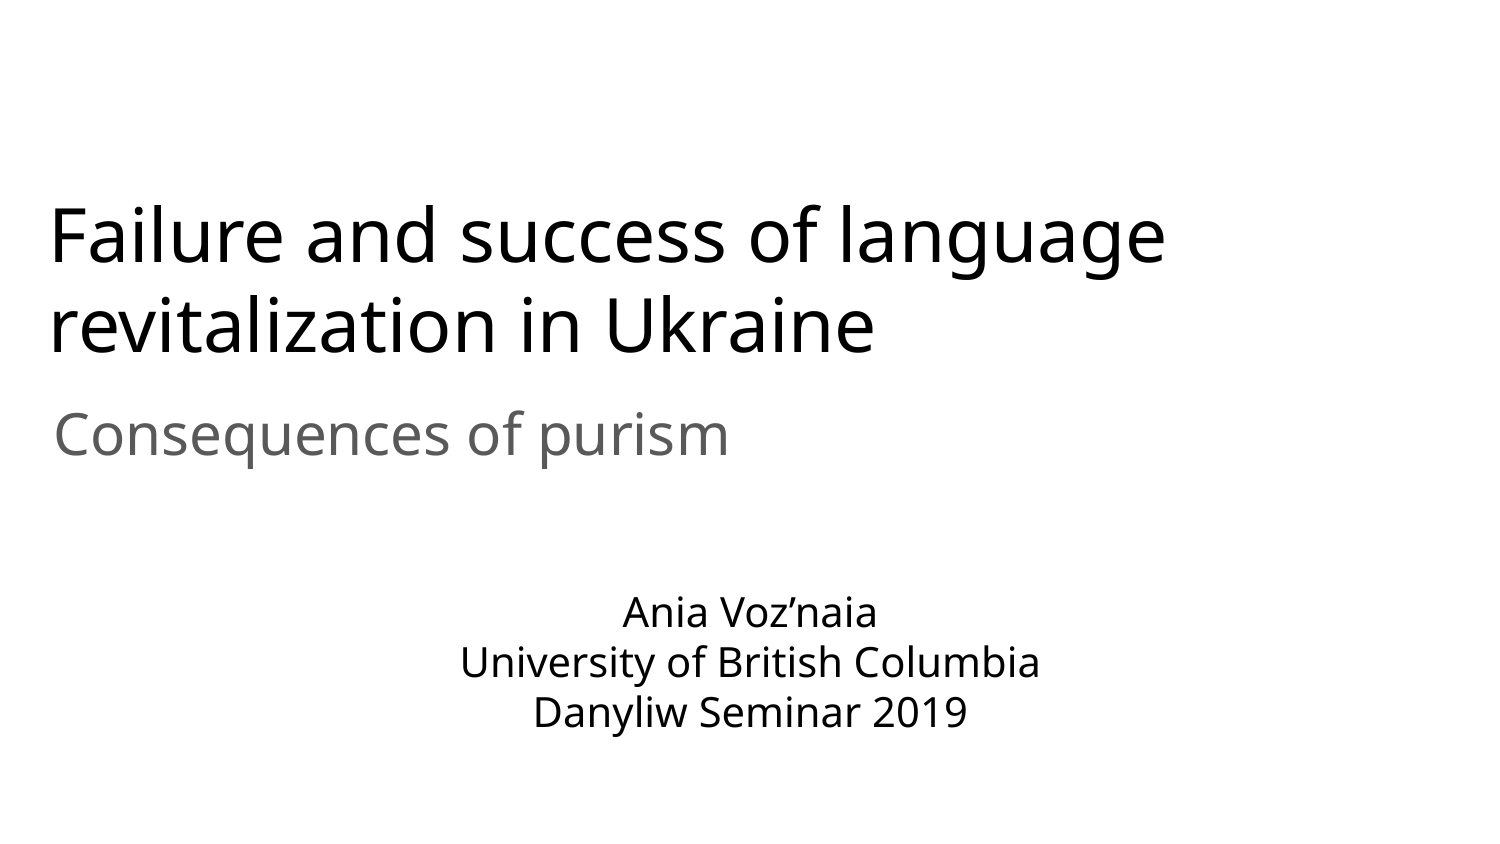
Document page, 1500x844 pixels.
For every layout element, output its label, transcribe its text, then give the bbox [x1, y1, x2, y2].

text_box Ania Voz’naia University of British Columbia Danyliw Seminar 2019 [64, 570, 1437, 765]
title Failure and success of language revitalization in Ukraine [33, 45, 1432, 383]
subtitle Consequences of purism [38, 382, 1437, 513]
